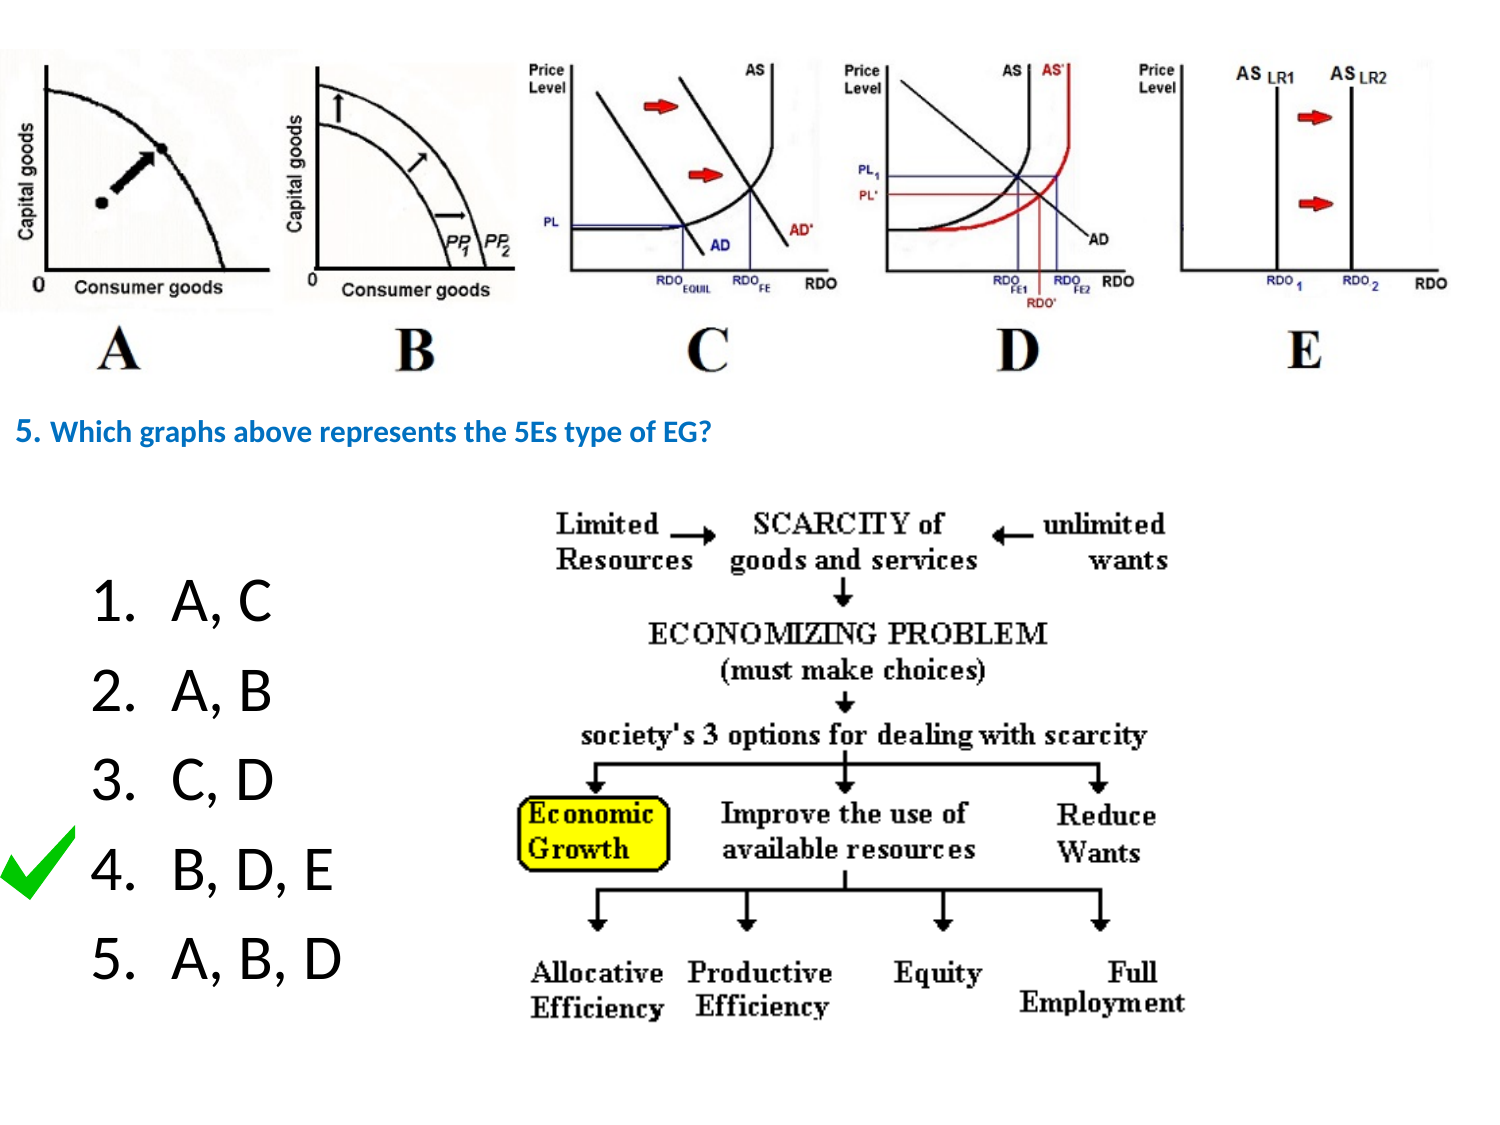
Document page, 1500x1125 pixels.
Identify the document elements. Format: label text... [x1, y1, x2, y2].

picture [0, 49, 1452, 376]
text_box [0, 823, 78, 903]
title 5. Which graphs above represents the 5Es type of EG? [0, 399, 1500, 500]
picture [499, 499, 1199, 1038]
list A, C A, B C, D B, D, E A, B, D [75, 549, 388, 1005]
